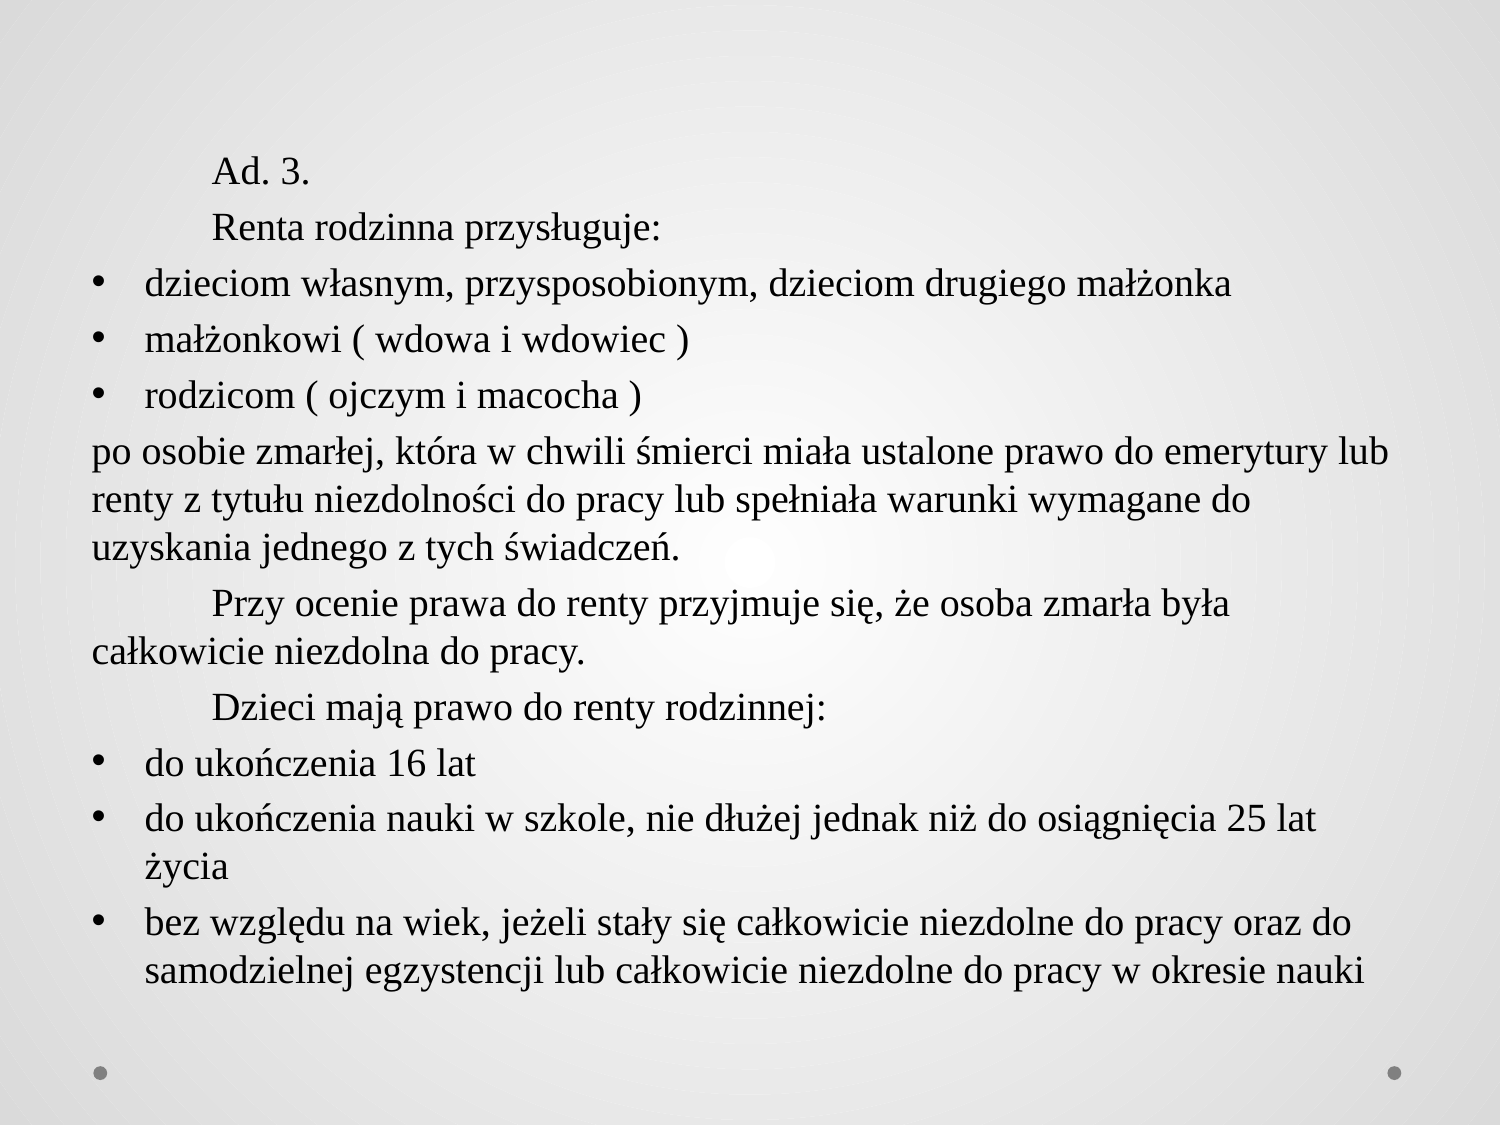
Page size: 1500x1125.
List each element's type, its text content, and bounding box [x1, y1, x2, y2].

list Ad. 3. Renta rodzinna przysługuje: dzieciom własnym, przysposobionym, dzieciom drugiego małżonka małżonkowi ( wdowa i wdowiec ) rodzicom ( ojczym i macocha ) po osobie zmarłej, która w chwili śmierci miała ustalone prawo do emerytury lub renty z tytułu niezdolności do pracy lub spełniała warunki wymagane do uzyskania jednego z tych świadczeń. Przy ocenie prawa do renty przyjmuje się, że osoba zmarła była całkowicie niezdolna do pracy. Dzieci mają prawo do renty rodzinnej: do ukończenia 16 lat do ukończenia nauki w szkole, nie dłużej jednak niż do osiągnięcia 25 lat życia bez względu na wiek, jeżeli stały się całkowicie niezdolne do pracy oraz do samodzielnej egzystencji lub całkowicie niezdolne do pracy w okresie nauki [76, 137, 1425, 1005]
